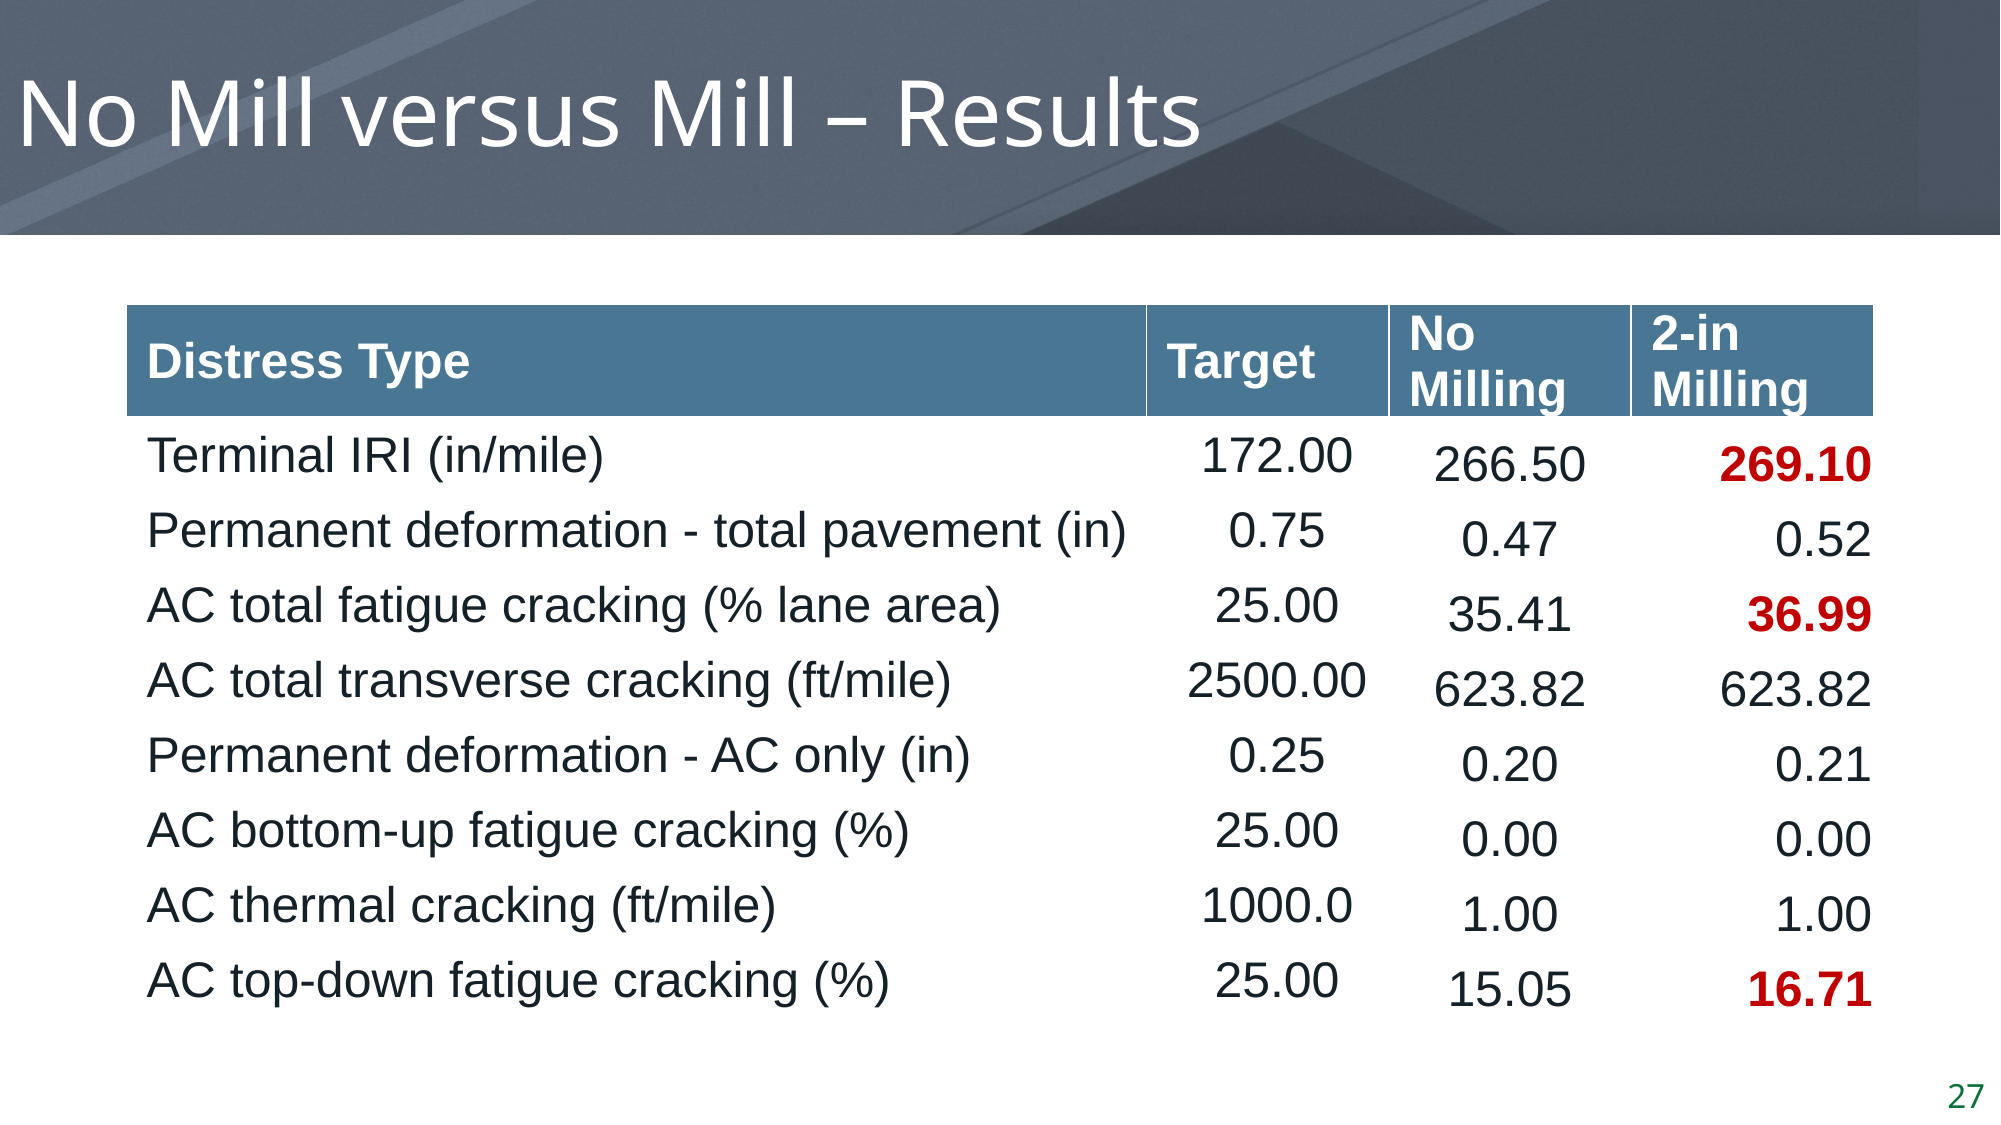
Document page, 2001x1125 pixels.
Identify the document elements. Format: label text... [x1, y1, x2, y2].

table_cell 0.00 [1632, 792, 1873, 866]
table_cell 25.00 [1147, 942, 1388, 1016]
table_cell 35.41 [1390, 567, 1630, 641]
table_cell 25.00 [1147, 567, 1388, 641]
table_cell 0.52 [1632, 492, 1873, 566]
table_cell 1000.0 [1147, 867, 1388, 941]
table_cell 172.00 [1147, 417, 1388, 491]
table_cell 269.10 [1632, 417, 1873, 491]
table_cell AC bottom-up fatigue cracking (%) [127, 792, 1146, 866]
table_cell 2500.00 [1147, 642, 1388, 716]
table_cell AC top-down fatigue cracking (%) [127, 942, 1146, 1016]
table_header Distress Type [127, 305, 1146, 416]
table_cell AC thermal cracking (ft/mile) [127, 867, 1146, 941]
table_cell AC total fatigue cracking (% lane area) [127, 567, 1146, 641]
table_cell Permanent deformation - AC only (in) [127, 717, 1146, 791]
table_cell 0.75 [1147, 492, 1388, 566]
table_cell 623.82 [1390, 642, 1630, 716]
table_cell 0.47 [1390, 492, 1630, 566]
table_cell Terminal IRI (in/mile) [127, 417, 1146, 491]
table_cell 1.00 [1632, 867, 1873, 941]
table_cell 0.25 [1147, 717, 1388, 791]
table_cell 0.21 [1632, 717, 1873, 791]
title No Mill versus Mill – Results [0, 0, 2000, 235]
table_cell 25.00 [1147, 792, 1388, 866]
table_header 2-in Milling [1632, 305, 1873, 416]
table_cell 0.20 [1390, 717, 1630, 791]
table_cell 1.00 [1390, 867, 1630, 941]
table_cell AC total transverse cracking (ft/mile) [127, 642, 1146, 716]
table_cell 36.99 [1632, 567, 1873, 641]
table_cell 0.00 [1390, 792, 1630, 866]
table_cell 15.05 [1390, 942, 1630, 1016]
table_cell 623.82 [1632, 642, 1873, 716]
table_cell 16.71 [1632, 942, 1873, 1016]
table_cell 266.50 [1390, 417, 1630, 491]
table_header Target [1147, 305, 1388, 416]
table_cell Permanent deformation - total pavement (in) [127, 492, 1146, 566]
table_header No Milling [1390, 305, 1630, 416]
